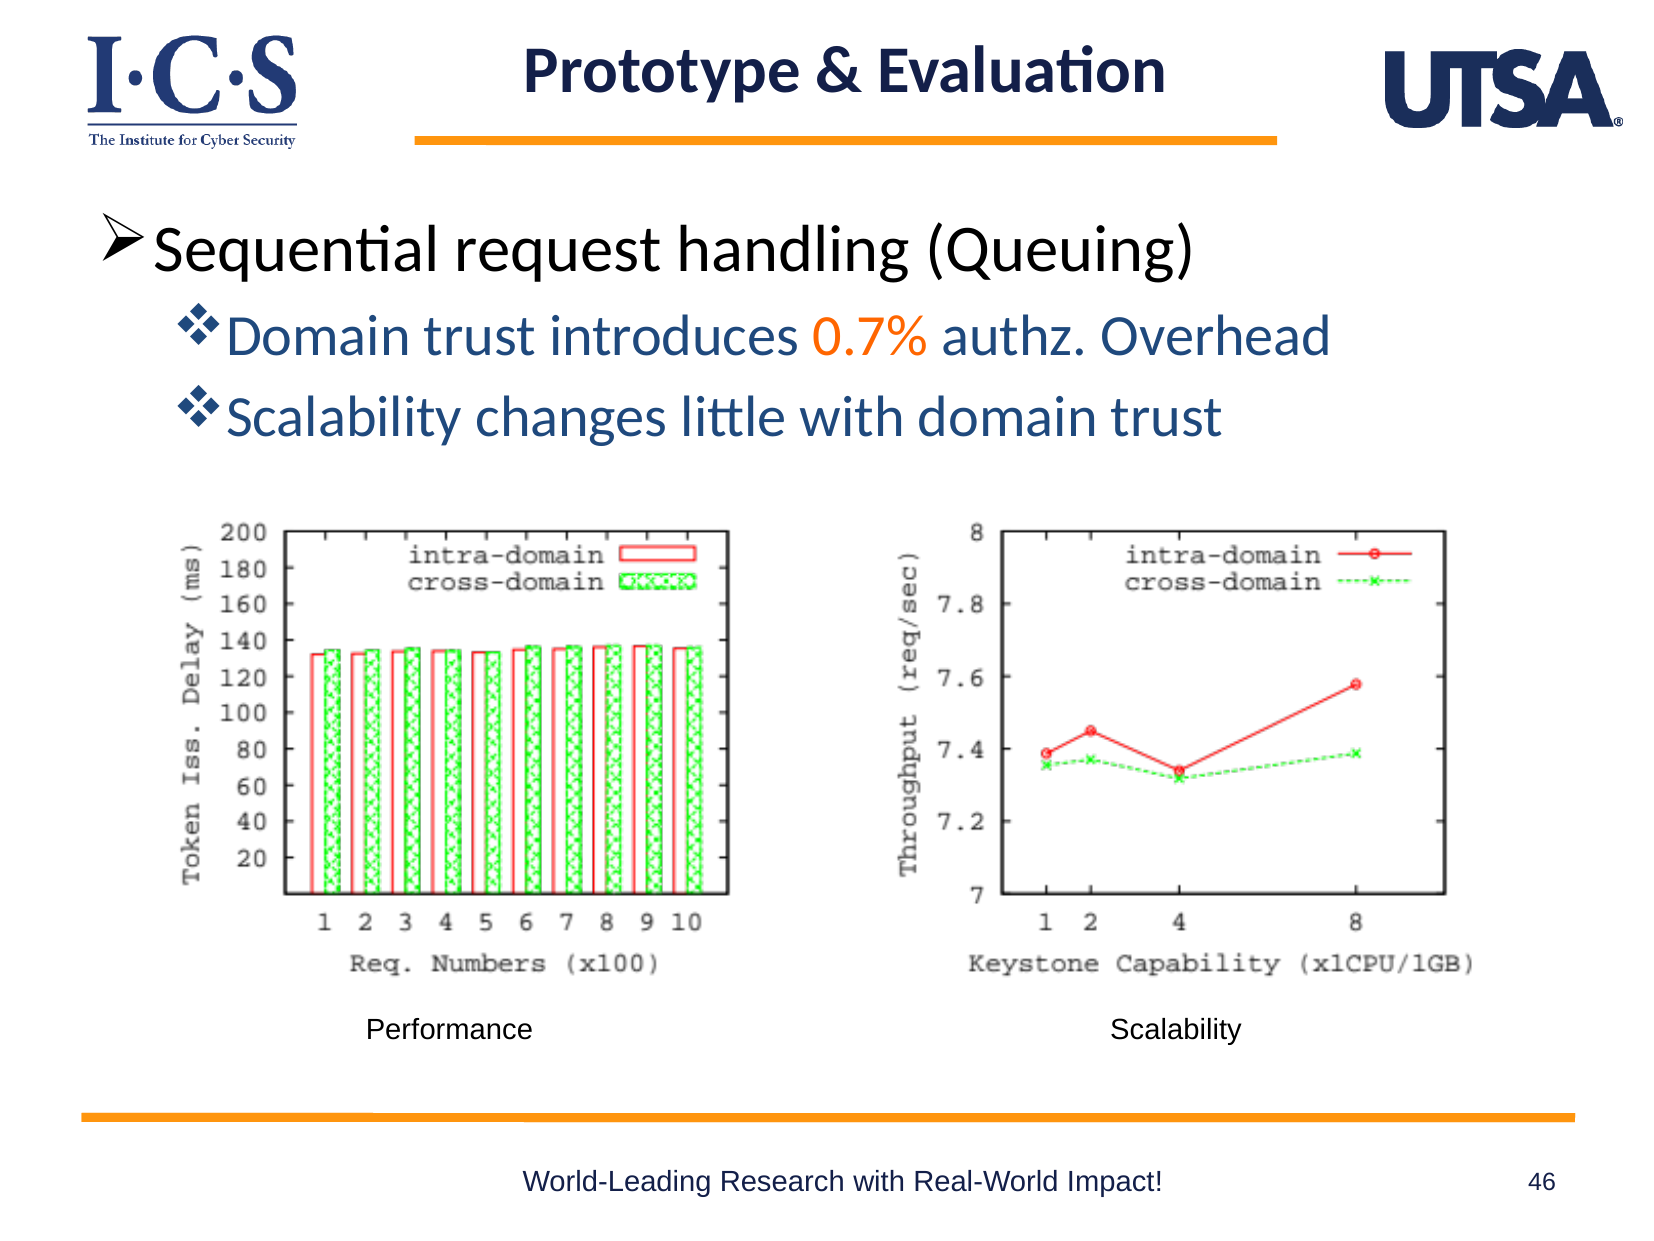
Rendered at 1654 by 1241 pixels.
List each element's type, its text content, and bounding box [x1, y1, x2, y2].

title Prototype & Evaluation [377, 9, 1315, 123]
text_box Performance [202, 1002, 697, 1053]
footer World-Leading Research with Real-World Impact! [501, 1147, 1186, 1214]
text_box Scalability [888, 1002, 1464, 1053]
picture [84, 17, 299, 151]
picture [888, 500, 1474, 978]
picture [1385, 49, 1623, 128]
slide_number 46 [1215, 1147, 1572, 1214]
picture [171, 500, 758, 978]
list Sequential request handling (Queuing) Domain trust introduces 0.7% authz. Overhead Scalability changes little with domain trust [82, 197, 1572, 472]
